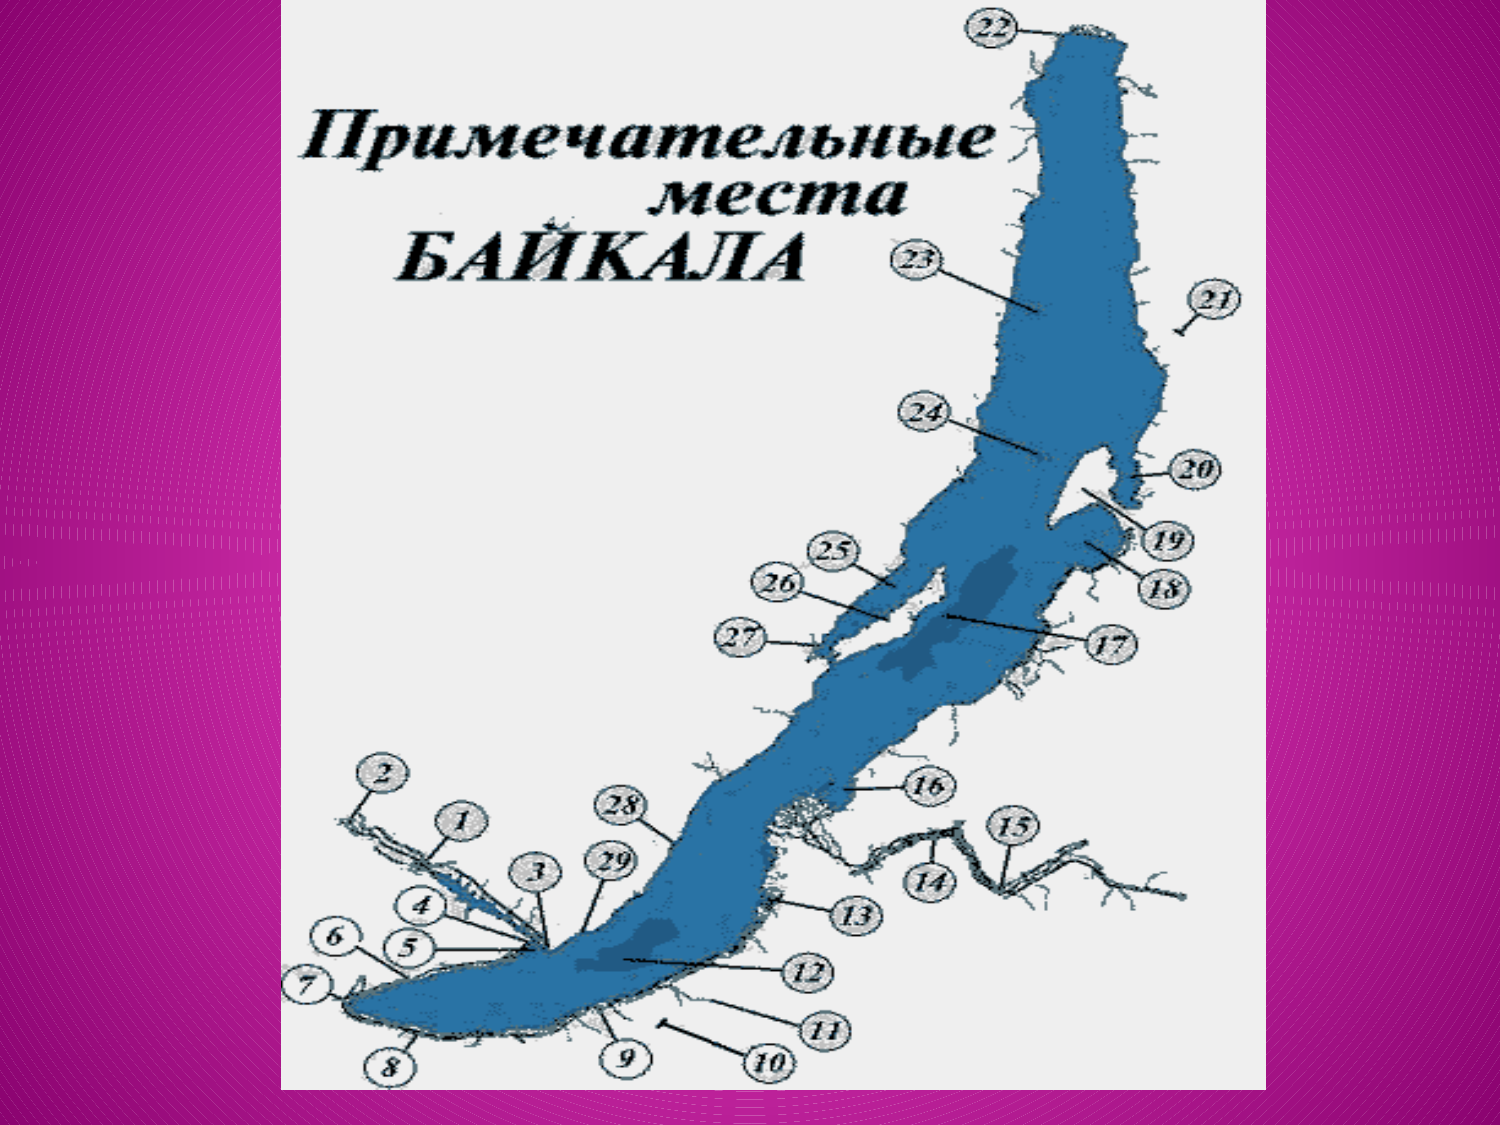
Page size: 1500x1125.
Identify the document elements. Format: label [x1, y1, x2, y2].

picture [280, 0, 1266, 1091]
